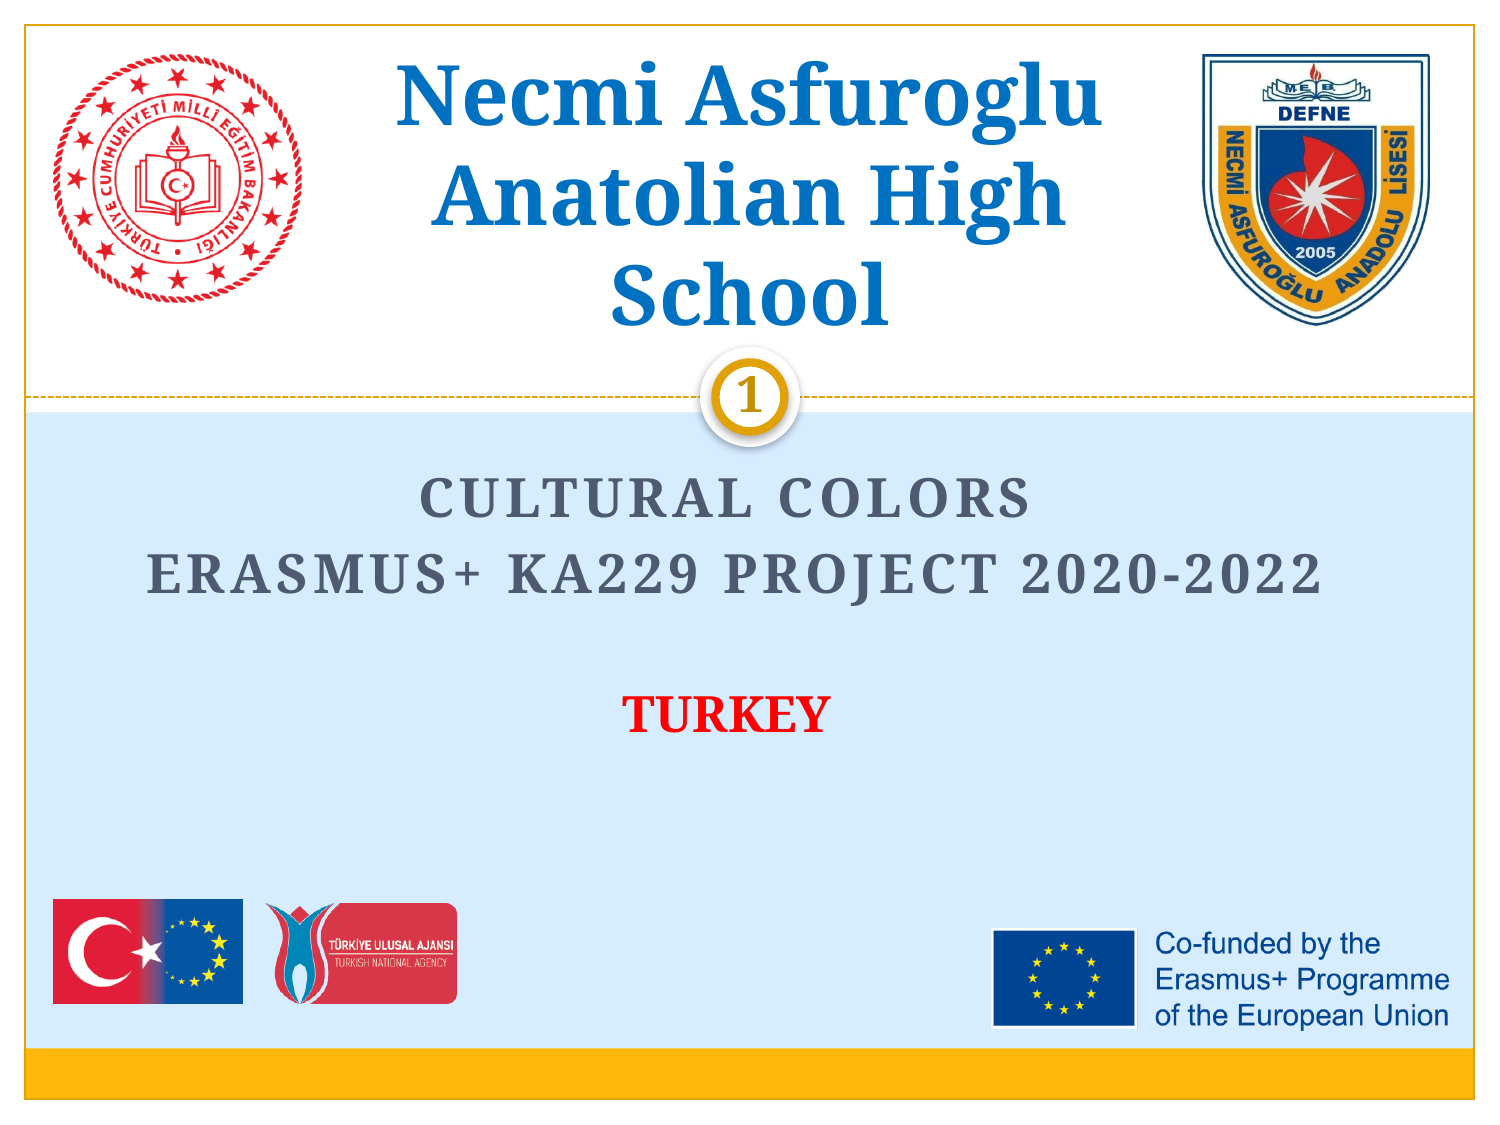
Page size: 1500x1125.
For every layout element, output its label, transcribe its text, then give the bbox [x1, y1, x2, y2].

subtitle CULTURAL COLORS ERASMUS+ ka229 PROJECT 2020-2022 [0, 456, 1468, 568]
picture [1200, 54, 1431, 328]
text_box TURKEY [608, 675, 847, 751]
slide_number 1 [712, 360, 788, 434]
picture [265, 903, 457, 1004]
picture [990, 928, 1450, 1031]
picture [52, 899, 243, 1004]
title Necmi Asfuroglu Anatolian High School [354, 90, 1146, 350]
picture [52, 54, 302, 303]
